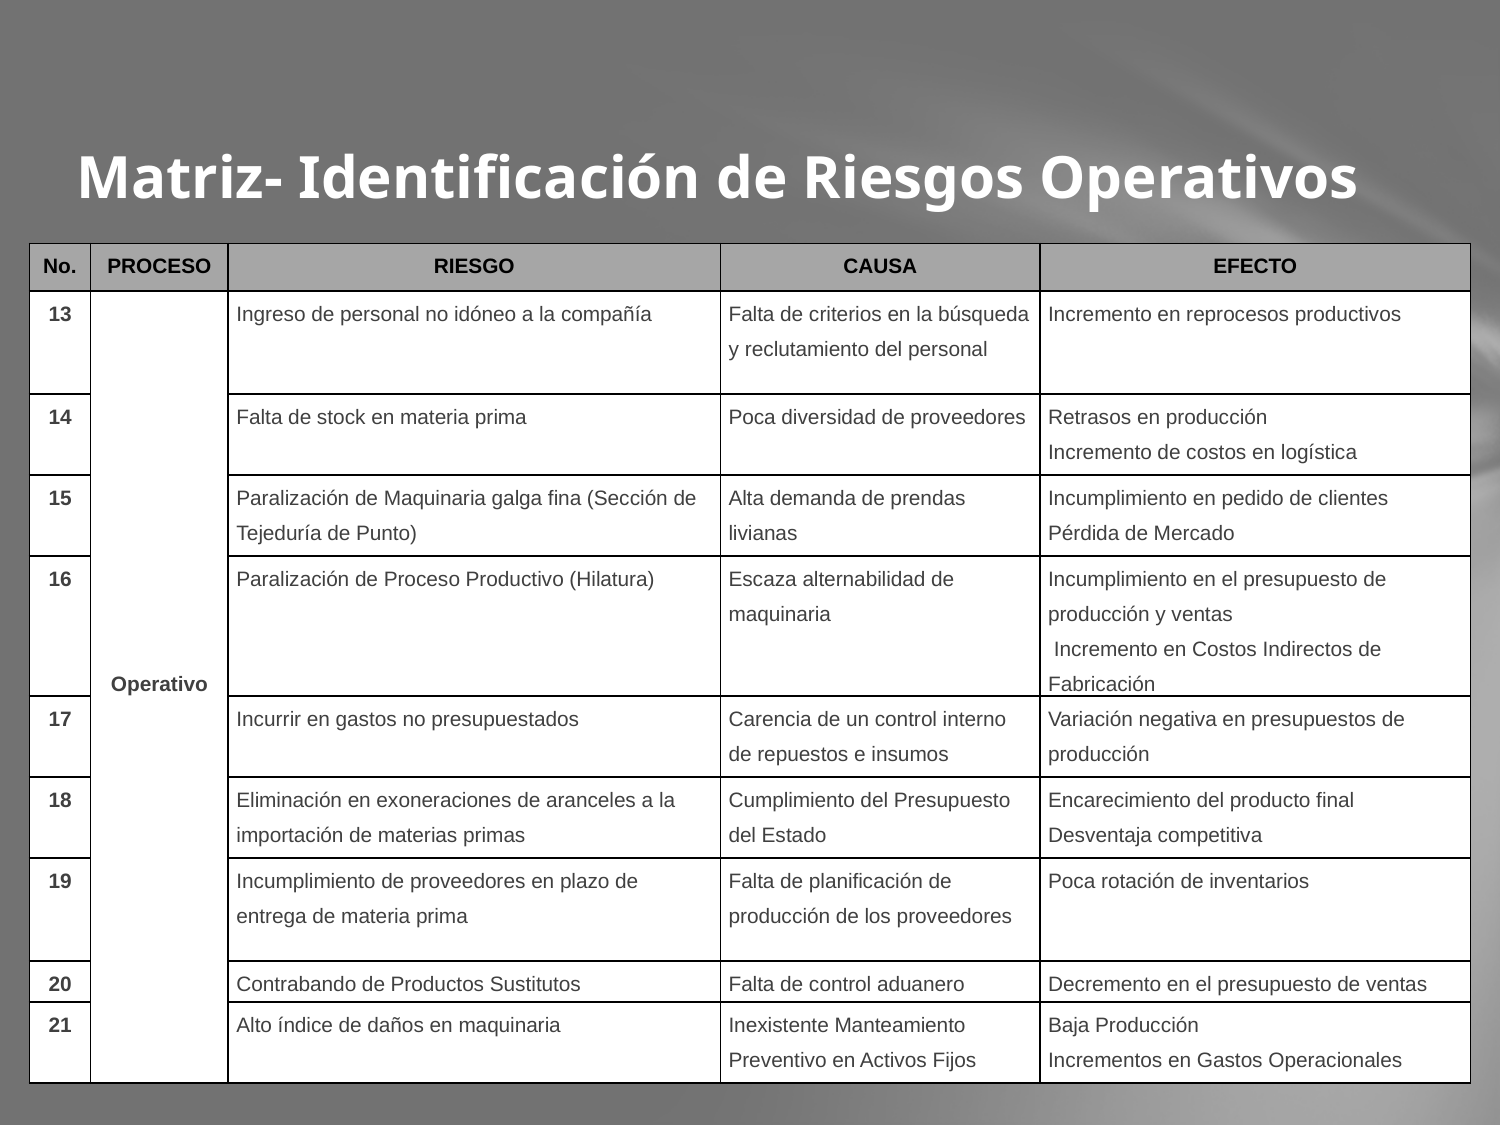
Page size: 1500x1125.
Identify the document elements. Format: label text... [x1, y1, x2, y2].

table_cell 16 [30, 557, 90, 695]
table_cell 14 [30, 395, 90, 474]
table_cell Poca rotación de inventarios [1041, 859, 1470, 960]
table_header PROCESO [91, 244, 227, 290]
table_cell 21 [30, 1003, 90, 1082]
table_cell Incurrir en gastos no presupuestados [229, 697, 720, 776]
table_cell 18 [30, 778, 90, 857]
table_cell 13 [30, 292, 90, 393]
table_cell Operativo [91, 292, 227, 1082]
table_cell Falta de stock en materia prima [229, 395, 720, 474]
table_cell Paralización de Proceso Productivo (Hilatura) [229, 557, 720, 695]
table_cell Paralización de Maquinaria galga fina (Sección de Tejeduría de Punto) [229, 476, 720, 555]
table_cell Incremento en reprocesos productivos [1041, 292, 1470, 393]
table_cell Inexistente Manteamiento Preventivo en Activos Fijos [721, 1003, 1039, 1082]
table_cell Baja Producción Incrementos en Gastos Operacionales [1041, 1003, 1470, 1082]
table_cell Poca diversidad de proveedores [721, 395, 1039, 474]
table_cell 19 [30, 859, 90, 960]
table_cell Contrabando de Productos Sustitutos [229, 962, 720, 1001]
table_header No. [30, 244, 90, 290]
table_cell Falta de control aduanero [721, 962, 1039, 1001]
table_cell Escaza alternabilidad de maquinaria [721, 557, 1039, 695]
table_cell Alta demanda de prendas livianas [721, 476, 1039, 555]
table_header RIESGO [229, 244, 720, 290]
table_cell Falta de criterios en la búsqueda y reclutamiento del personal [721, 292, 1039, 393]
table_cell Incumplimiento en el presupuesto de producción y ventas Incremento en Costos Indirectos de Fabricación [1041, 557, 1470, 695]
table_cell Falta de planificación de producción de los proveedores [721, 859, 1039, 960]
table_cell Eliminación en exoneraciones de aranceles a la importación de materias primas [229, 778, 720, 857]
table_cell Ingreso de personal no idóneo a la compañía [229, 292, 720, 393]
table_cell Retrasos en producción Incremento de costos en logística [1041, 395, 1470, 474]
table_cell Decremento en el presupuesto de ventas [1041, 962, 1470, 1001]
table_cell Alto índice de daños en maquinaria [229, 1003, 720, 1082]
table_cell 15 [30, 476, 90, 555]
table_cell Cumplimiento del Presupuesto del Estado [721, 778, 1039, 857]
table_cell Variación negativa en presupuestos de producción [1041, 697, 1470, 776]
table_cell 17 [30, 697, 90, 776]
table_cell Incumplimiento de proveedores en plazo de entrega de materia prima [229, 859, 720, 960]
table_cell 20 [30, 962, 90, 1001]
table_header EFECTO [1041, 244, 1470, 290]
table_cell Encarecimiento del producto final Desventaja competitiva [1041, 778, 1470, 857]
table_cell Incumplimiento en pedido de clientes Pérdida de Mercado [1041, 476, 1470, 555]
table_cell Carencia de un control interno de repuestos e insumos [721, 697, 1039, 776]
table_header CAUSA [721, 244, 1039, 290]
title Matriz- Identificación de Riesgos Operativos [61, 42, 1500, 218]
